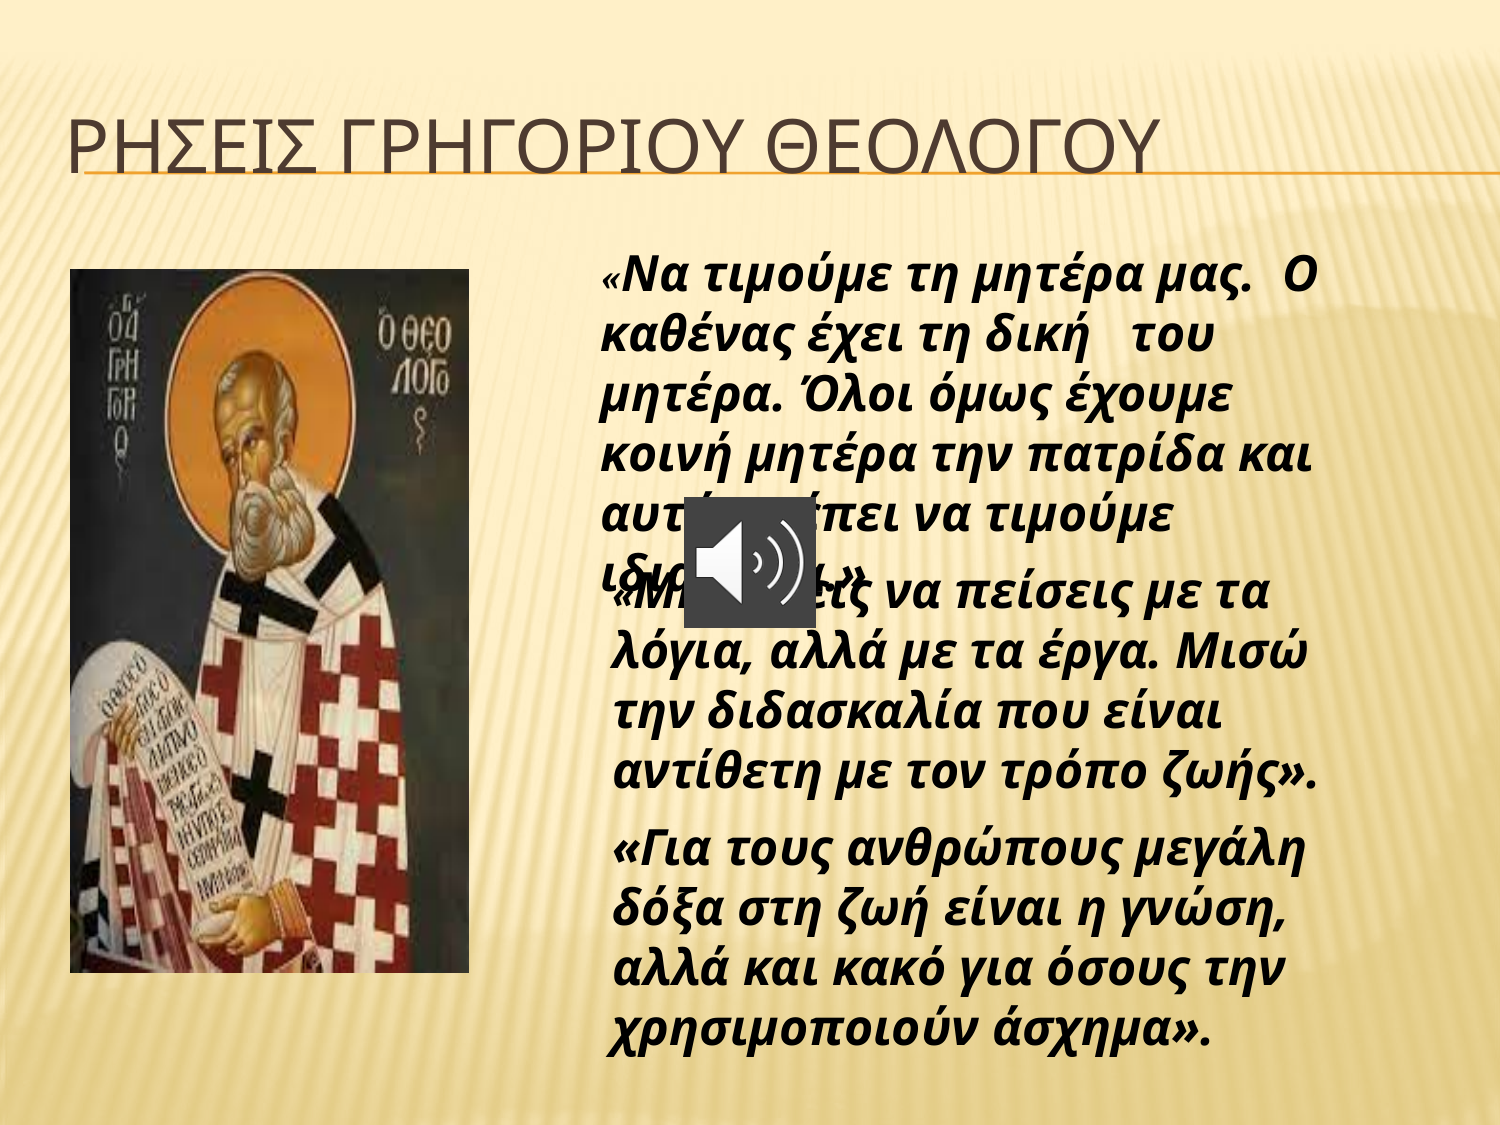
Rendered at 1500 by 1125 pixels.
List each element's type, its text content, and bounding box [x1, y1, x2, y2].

text_box «Για τους ανθρώπους μεγάλη δόξα στη ζωή είναι η γνώση, αλλά και κακό για όσους την χρησιμοποιούν άσχημα». [597, 808, 1348, 1064]
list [70, 269, 470, 973]
picture [682, 495, 817, 630]
text_box «Μη θέλεις να πείσεις με τα λόγια, αλλά με τα έργα. Μισώ την διδασκαλία που είναι αντίθετη με τον τρόπο ζωής». [597, 550, 1348, 806]
text_box «Να τιμούμε τη μητέρα μας. Ο καθένας έχει τη δική του μητέρα. Όλοι όμως έχουμε κοινή μητέρα την πατρίδα και αυτή πρέπει να τιμούμε ιδιαίτερα.» [585, 234, 1336, 610]
title ΡΗΣΕΙΣ γρηγοριου θεολογου [50, 75, 1475, 213]
